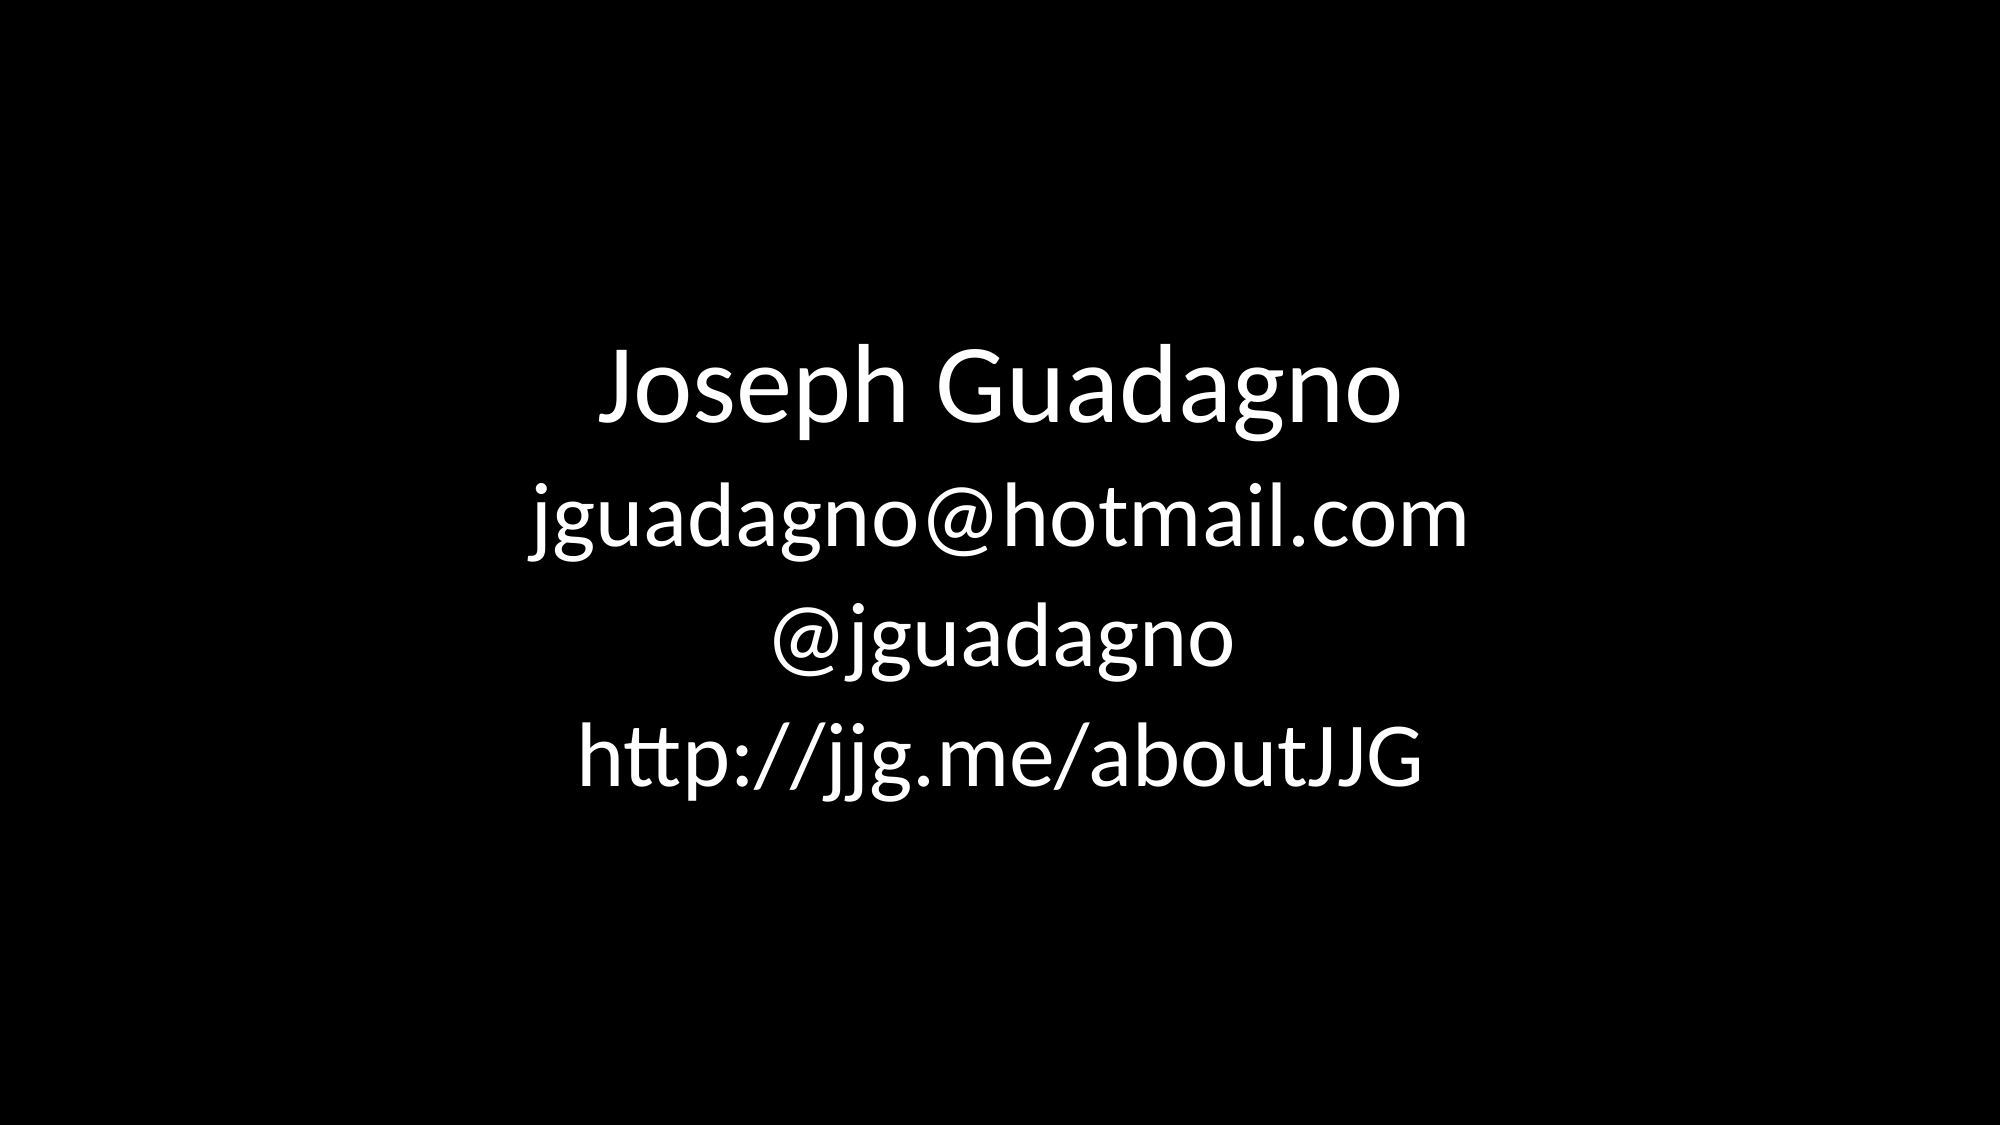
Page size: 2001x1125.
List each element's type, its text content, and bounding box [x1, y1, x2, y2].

subtitle Joseph Guadagno jguadagno@hotmail.com @jguadagno http://jjg.me/aboutJJG [102, 125, 1900, 1007]
